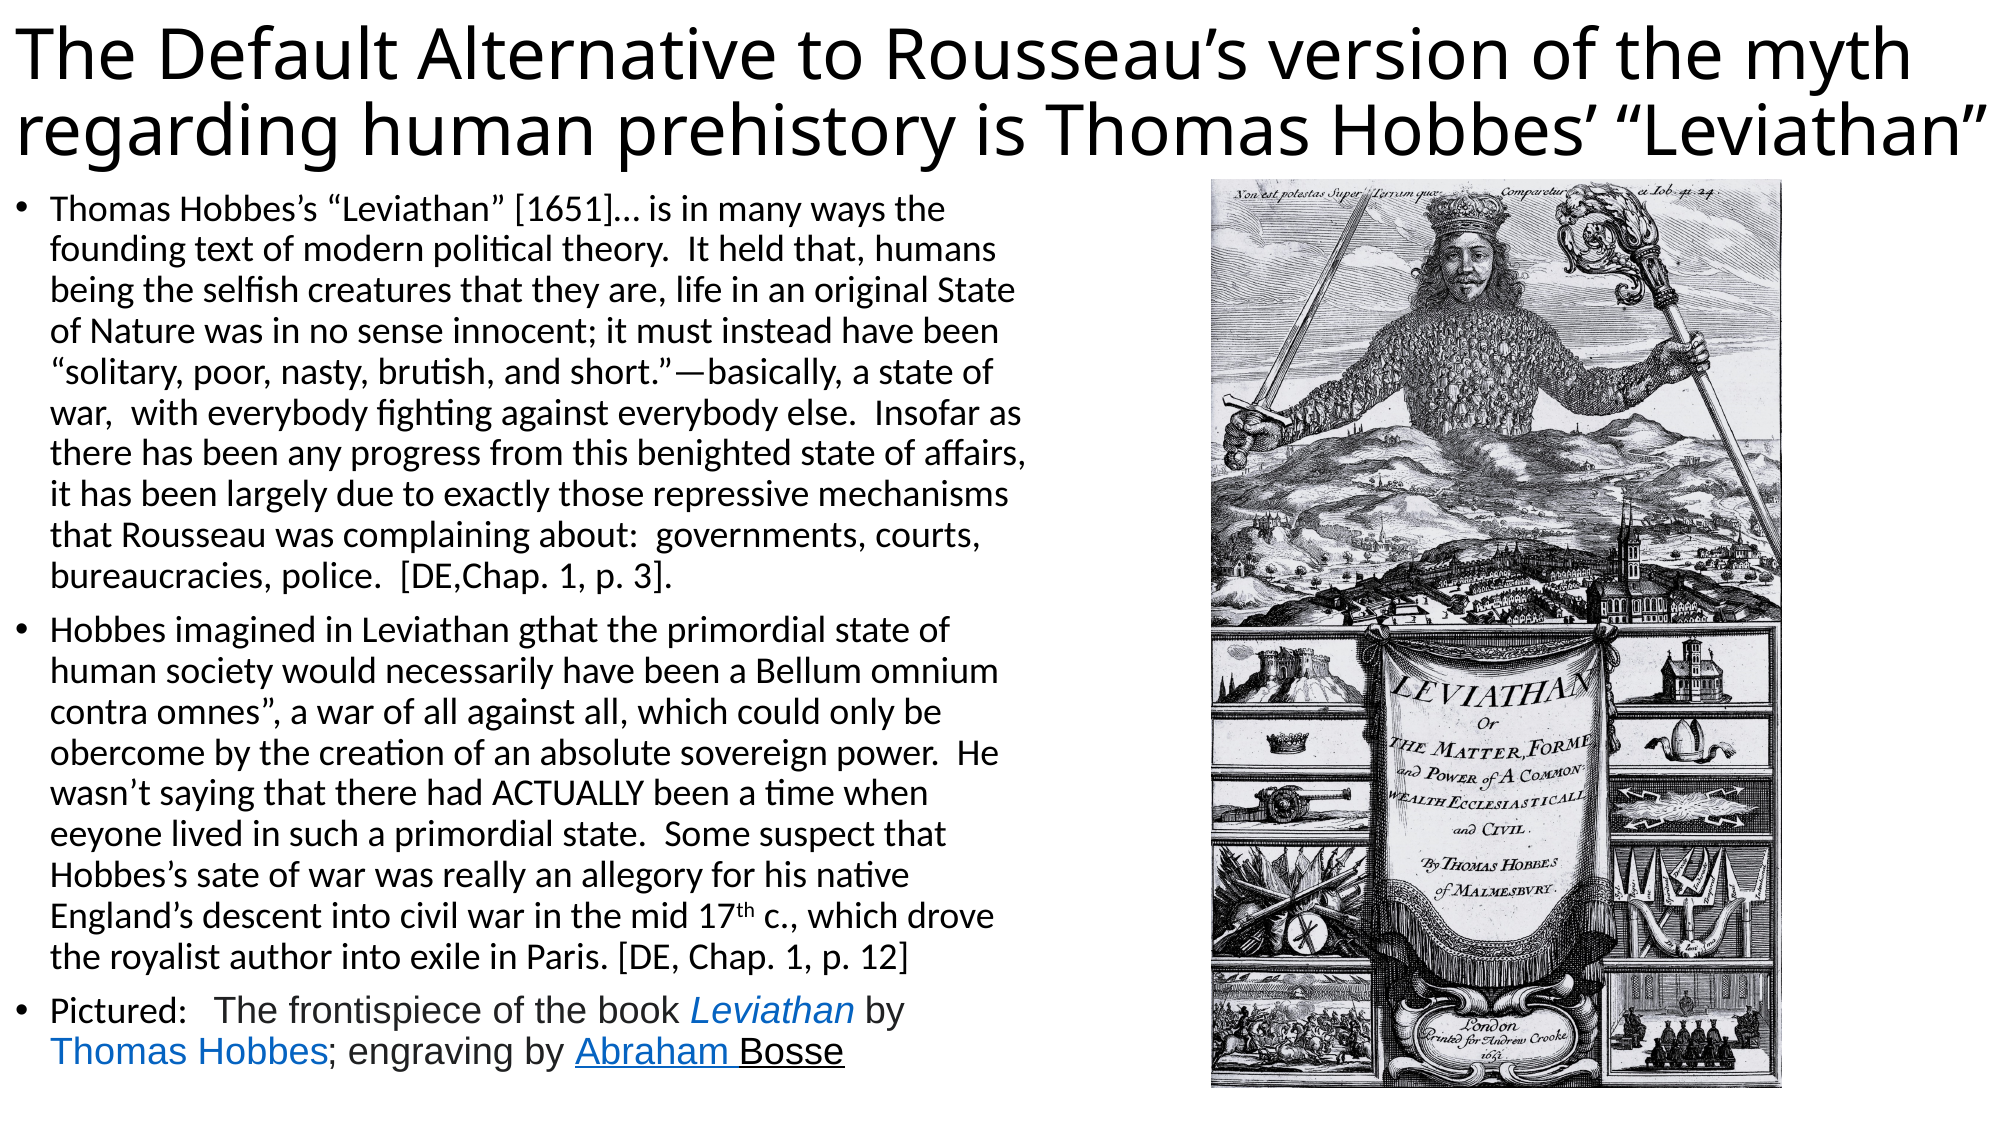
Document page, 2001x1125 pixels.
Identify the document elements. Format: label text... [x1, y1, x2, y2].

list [1211, 179, 1782, 1088]
list Thomas Hobbes’s “Leviathan” [1651]… is in many ways the founding text of modern political theory. It held that, humans being the selfish creatures that they are, life in an original State of Nature was in no sense innocent; it must instead have been “solitary, poor, nasty, brutish, and short.”—basically, a state of war, with everybody fighting against everybody else. Insofar as there has been any progress from this benighted state of affairs, it has been largely due to exactly those repressive mechanisms that Rousseau was complaining about: governments, courts, bureaucracies, police. [DE,Chap. 1, p. 3]. Hobbes imagined in Leviathan gthat the primordial state of human society would necessarily have been a Bellum omnium contra omnes”, a war of all against all, which could only be obercome by the creation of an absolute sovereign power. He wasn’t saying that there had ACTUALLY been a time when eeyone lived in such a primordial state. Some suspect that Hobbes’s sate of war was really an allegory for his native England’s descent into civil war in the mid 17th c., which drove the royalist author into exile in Paris. [DE, Chap. 1, p. 12] Pictured: The frontispiece of the book Leviathan by Thomas Hobbes; engraving by Abraham Bosse [0, 180, 1063, 1104]
title The Default Alternative to Rousseau’s version of the myth regarding human prehistory is Thomas Hobbes’ “Leviathan” [0, 0, 2000, 190]
